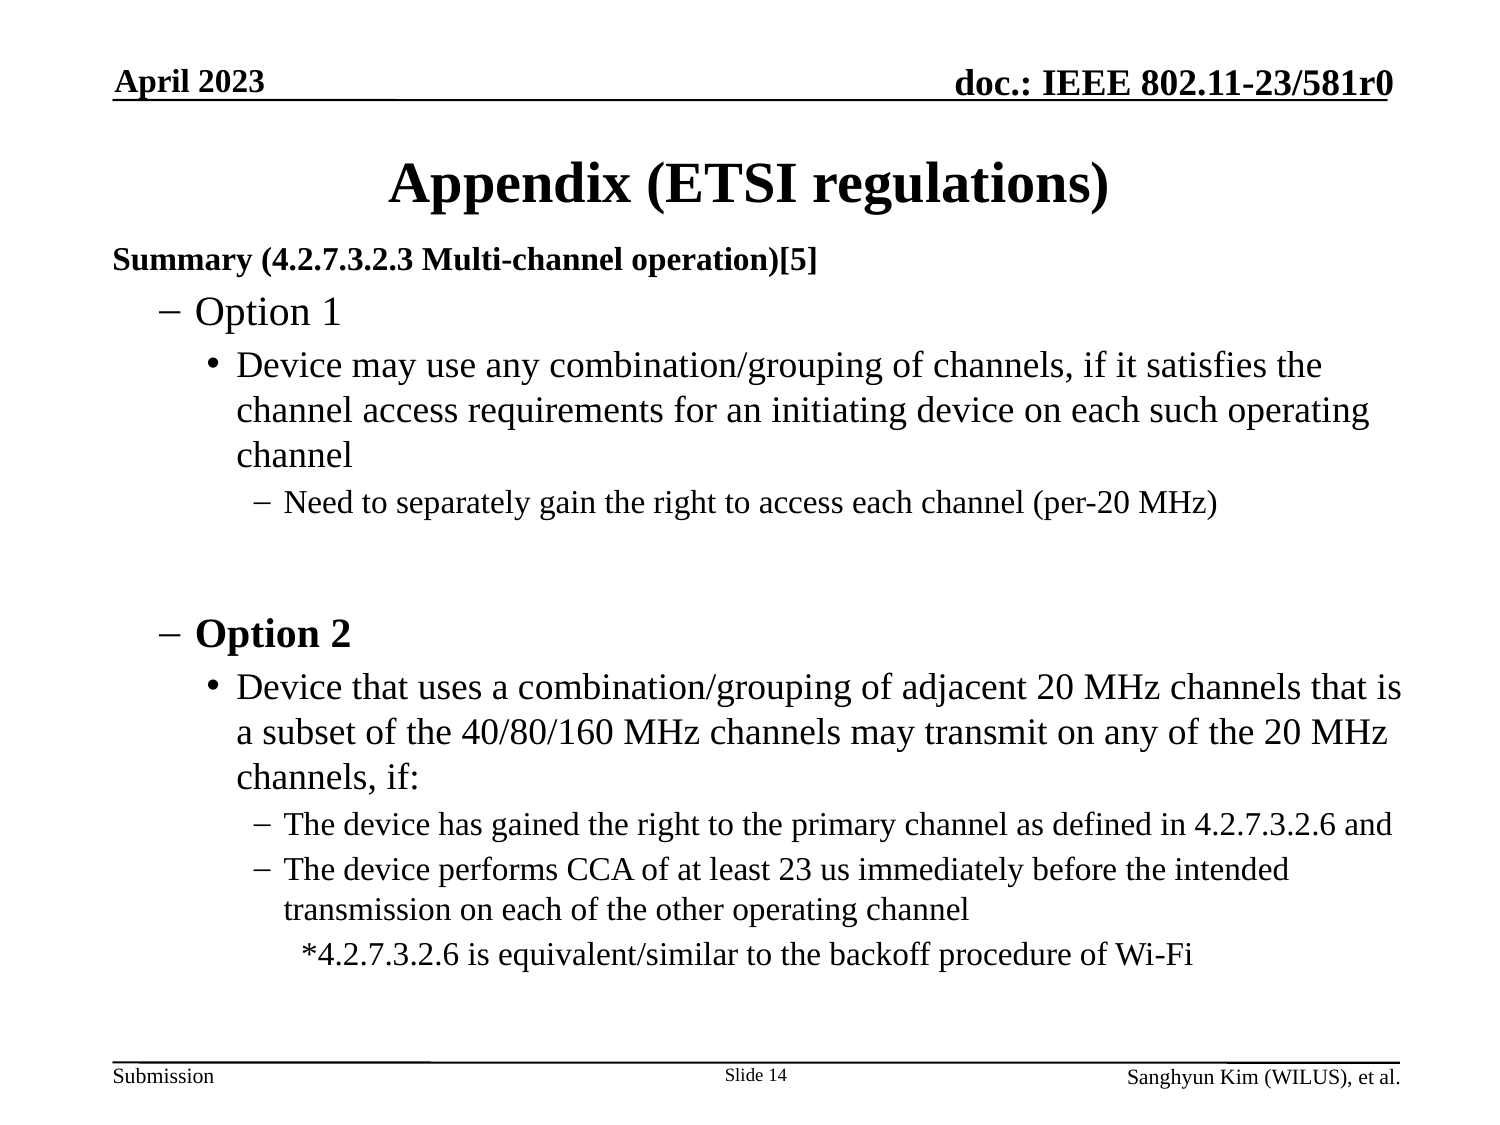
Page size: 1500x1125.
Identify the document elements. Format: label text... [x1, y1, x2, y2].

text_box Sanghyun Kim (WILUS), et al. [878, 1062, 1402, 1092]
list Summary (4.2.7.3.2.3 Multi-channel operation)[5] Option 1 Device may use any combination/grouping of channels, if it satisfies the channel access requirements for an initiating device on each such operating channel Need to separately gain the right to access each channel (per-20 MHz) Option 2 Device that uses a combination/grouping of adjacent 20 MHz channels that is a subset of the 40/80/160 MHz channels may transmit on any of the 20 MHz channels, if: The device has gained the right to the primary channel as defined in 4.2.7.3.2.6 and The device performs CCA of at least 23 us immediately before the intended transmission on each of the other operating channel *4.2.7.3.2.6 is equivalent/similar to the backoff procedure of Wi-Fi [99, 230, 1426, 1063]
slide_number Slide 14 [712, 1061, 800, 1123]
title Appendix (ETSI regulations) [112, 102, 1388, 230]
text_box April 2023 [114, 54, 422, 100]
